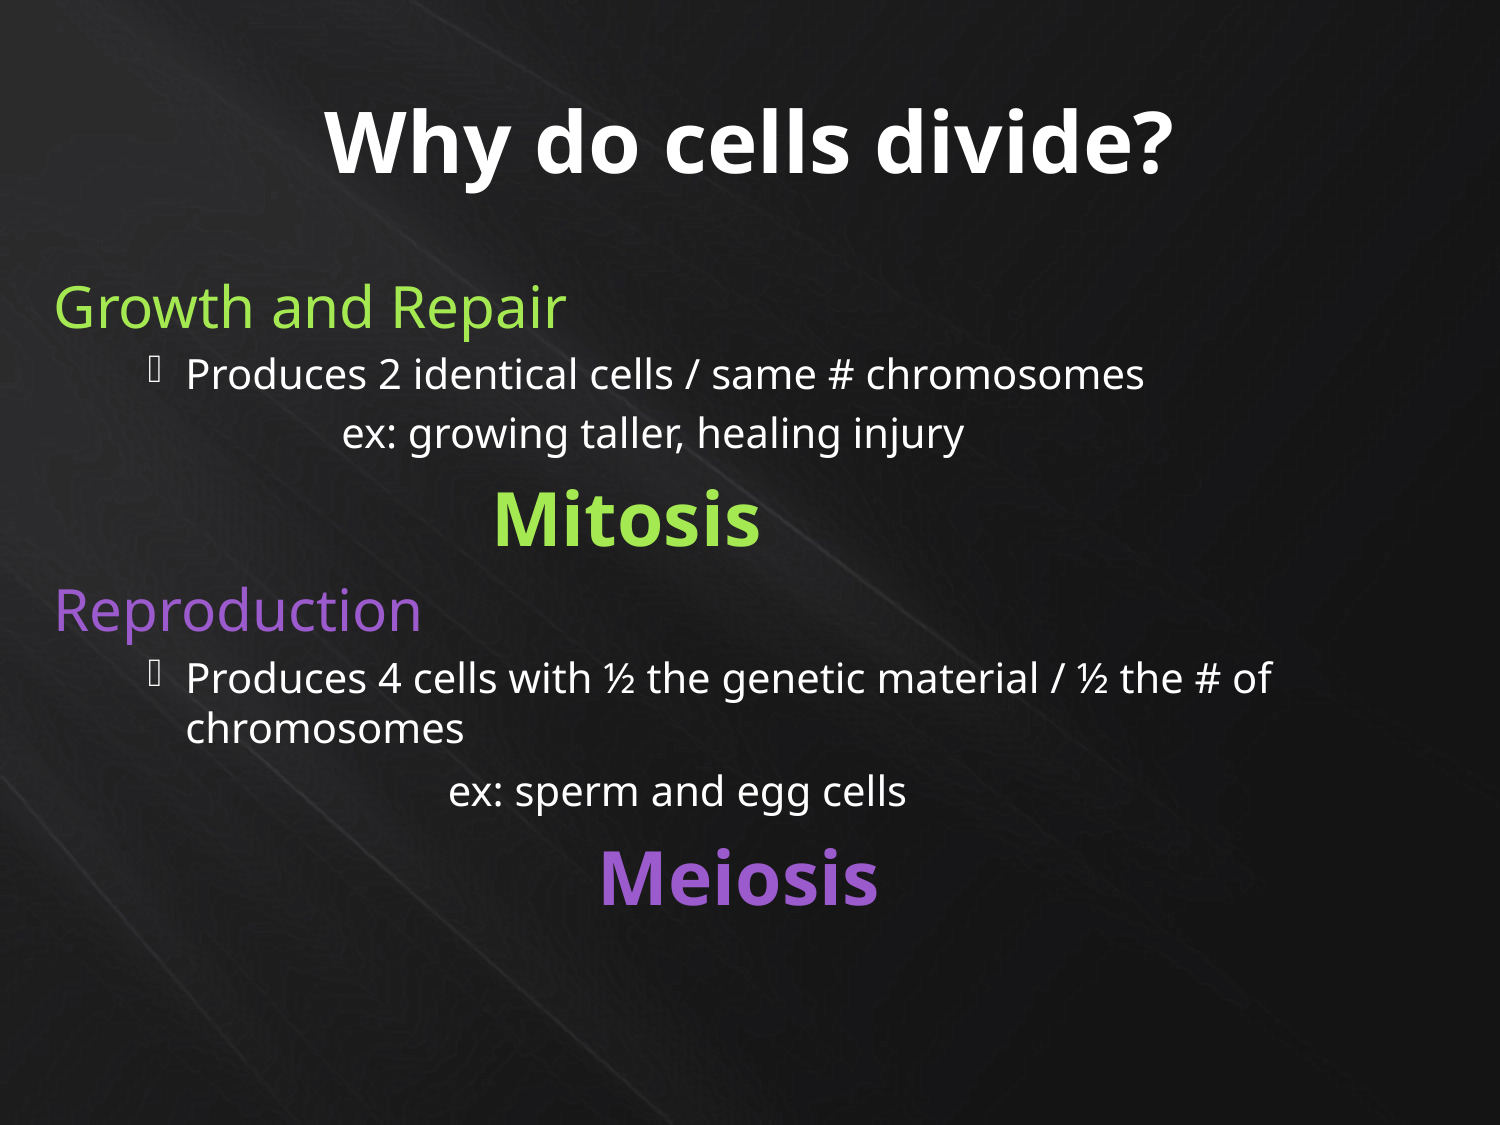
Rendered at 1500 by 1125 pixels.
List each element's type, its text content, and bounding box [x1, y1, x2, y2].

title Why do cells divide? [75, 45, 1425, 233]
picture [0, 0, 1500, 1125]
list Growth and Repair Produces 2 identical cells / same # chromosomes ex: growing taller, healing injury Mitosis Reproduction Produces 4 cells with ½ the genetic material / ½ the # of chromosomes ex: sperm and egg cells Meiosis [24, 262, 1500, 1005]
